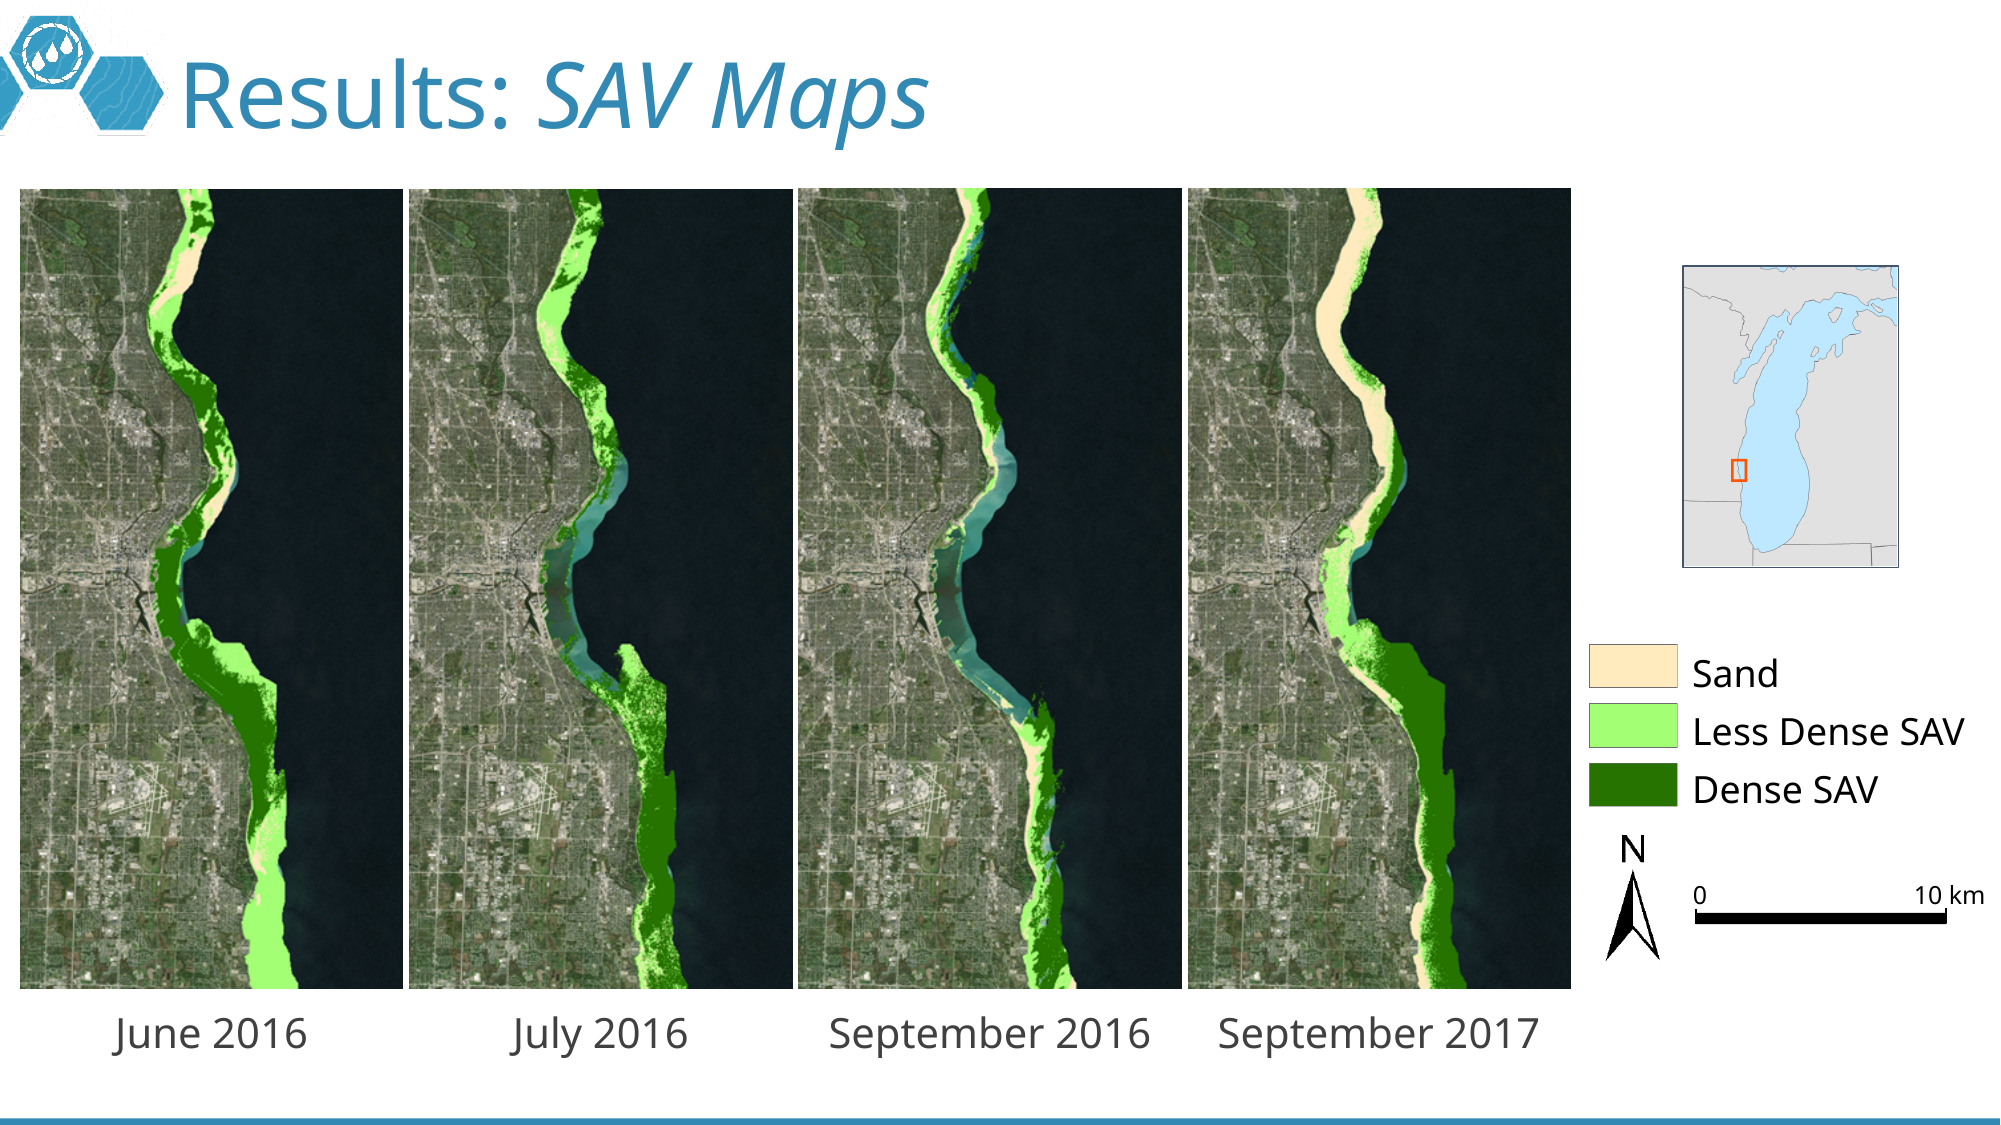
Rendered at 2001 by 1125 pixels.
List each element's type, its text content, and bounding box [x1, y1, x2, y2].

text_box September 2016 [798, 996, 1182, 1081]
text_box June 2016 [20, 996, 403, 1081]
title Results: SAV Maps [164, 59, 1843, 139]
text_box September 2017 [1188, 996, 1571, 1081]
text_box July 2016 [409, 996, 793, 1081]
picture [0, 0, 1898, 1118]
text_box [1588, 620, 2000, 961]
